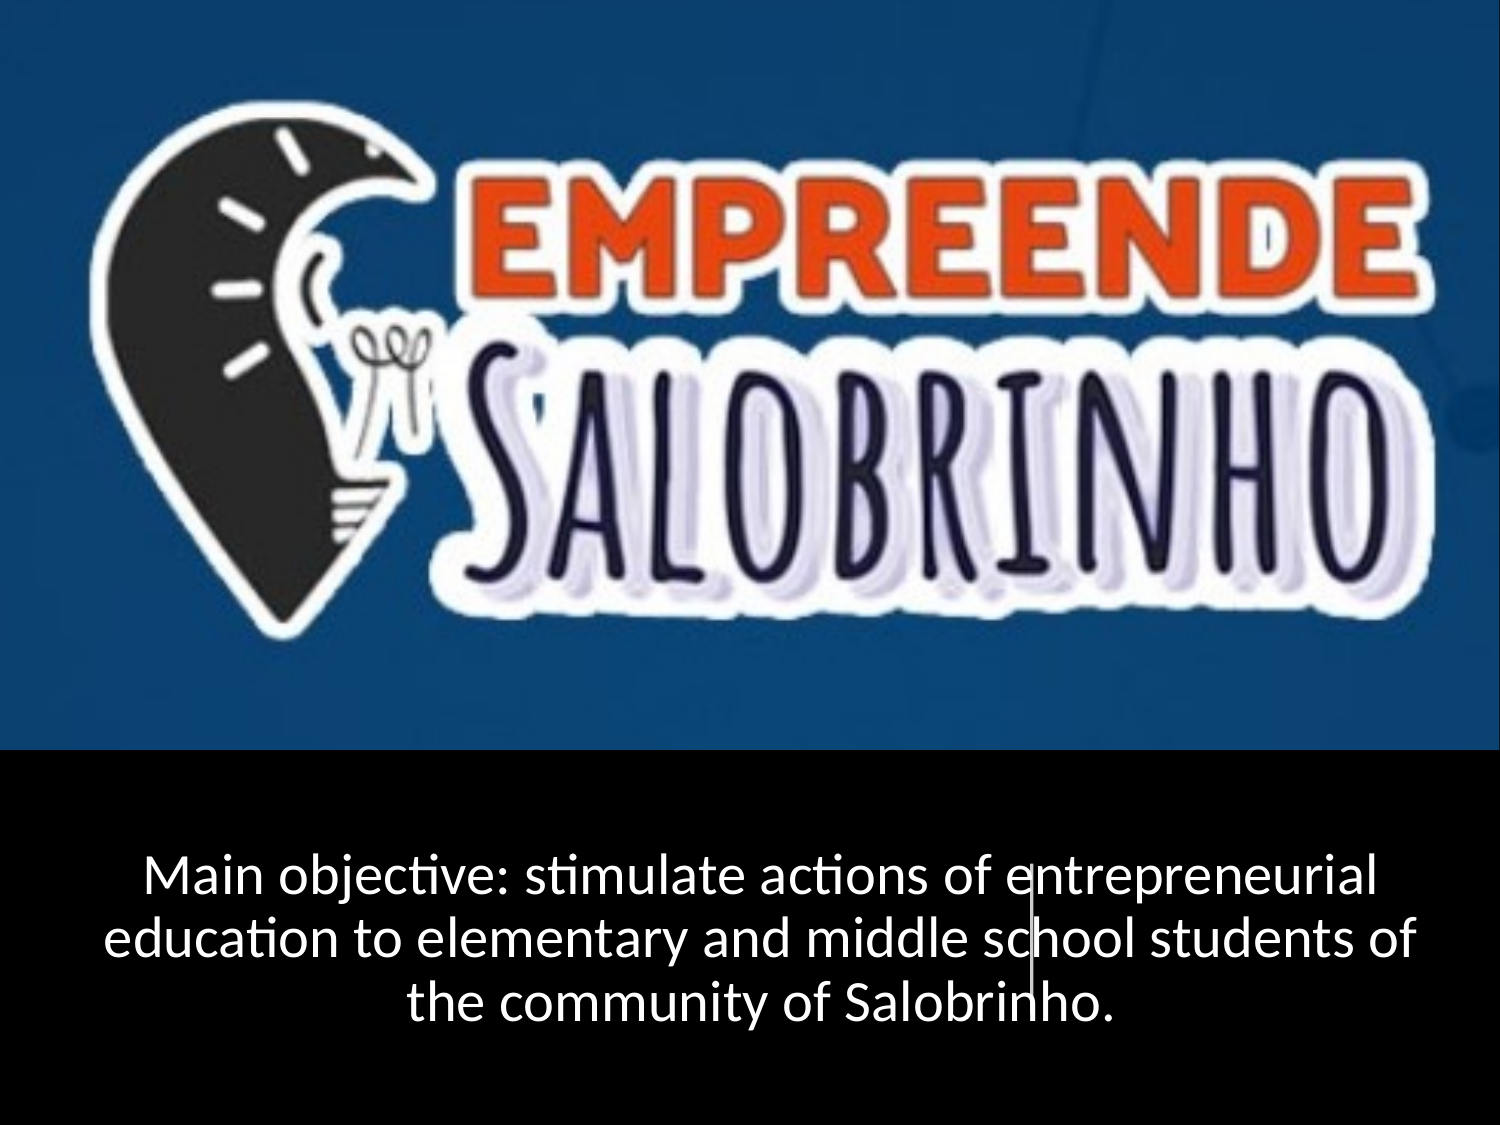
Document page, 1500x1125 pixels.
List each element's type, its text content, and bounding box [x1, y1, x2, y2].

title Main objective: stimulate actions of entrepreneurial education to elementary and middle school students of the community of Salobrinho. [53, 835, 1471, 1043]
picture [0, 0, 1500, 751]
